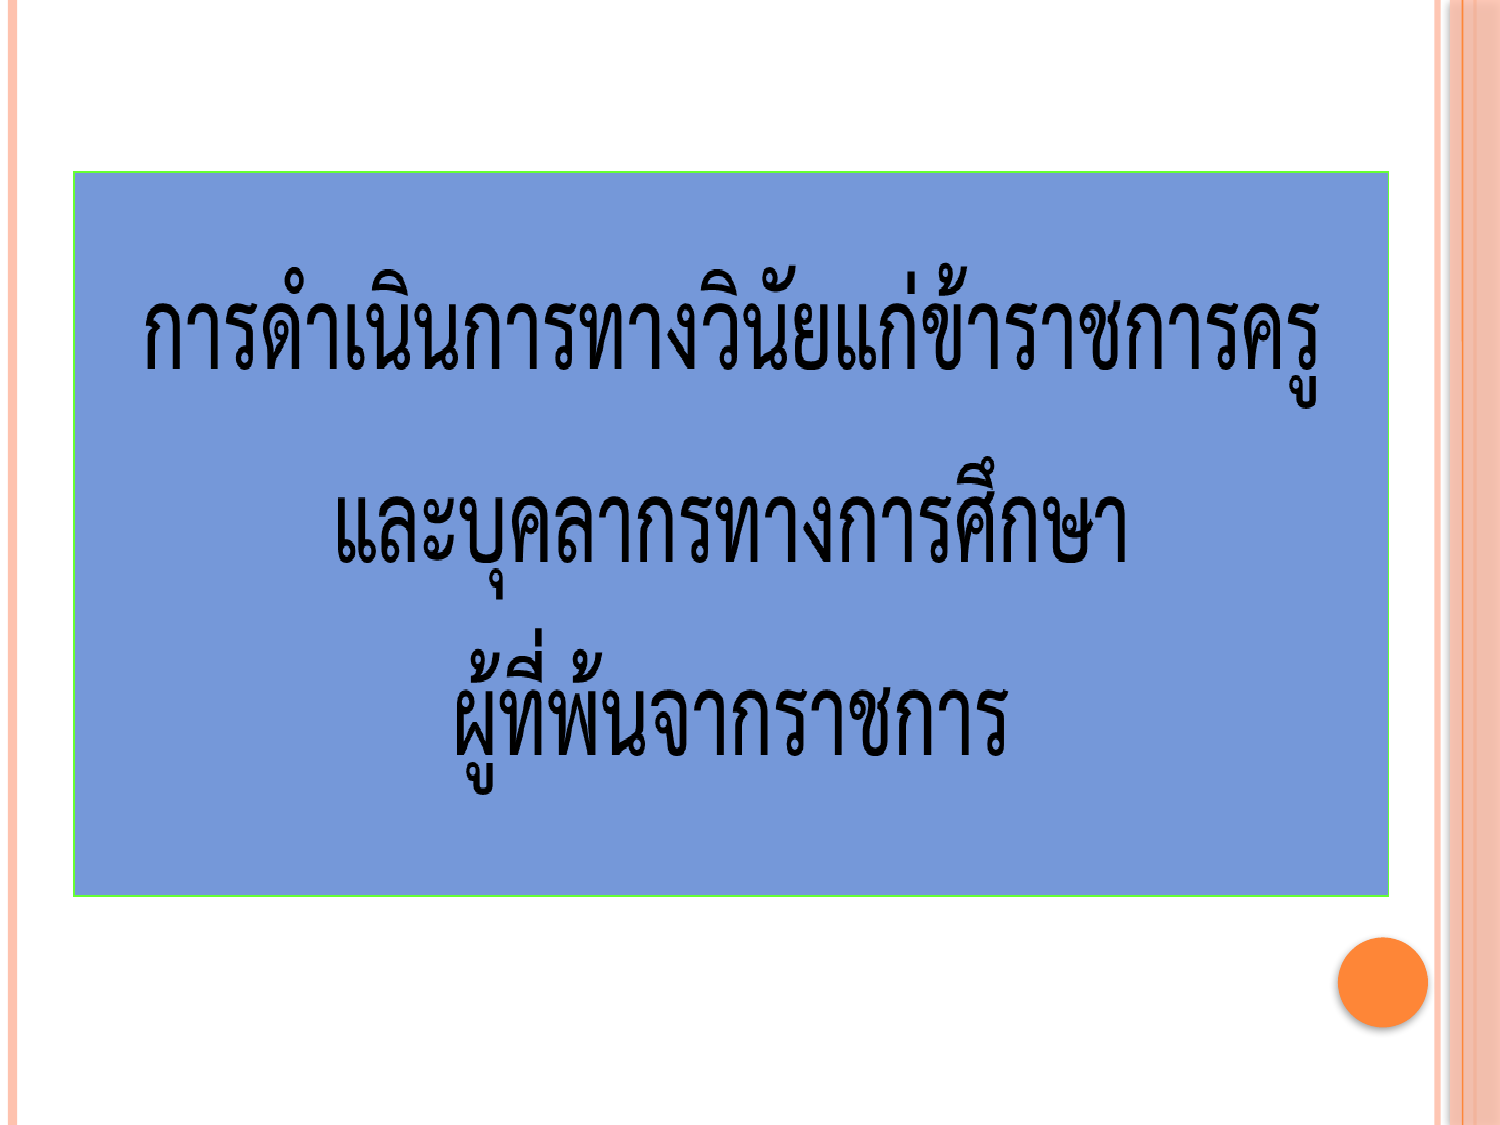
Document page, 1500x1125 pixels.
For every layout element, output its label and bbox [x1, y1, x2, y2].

list [74, 172, 1389, 896]
slide_number [1333, 940, 1434, 1027]
